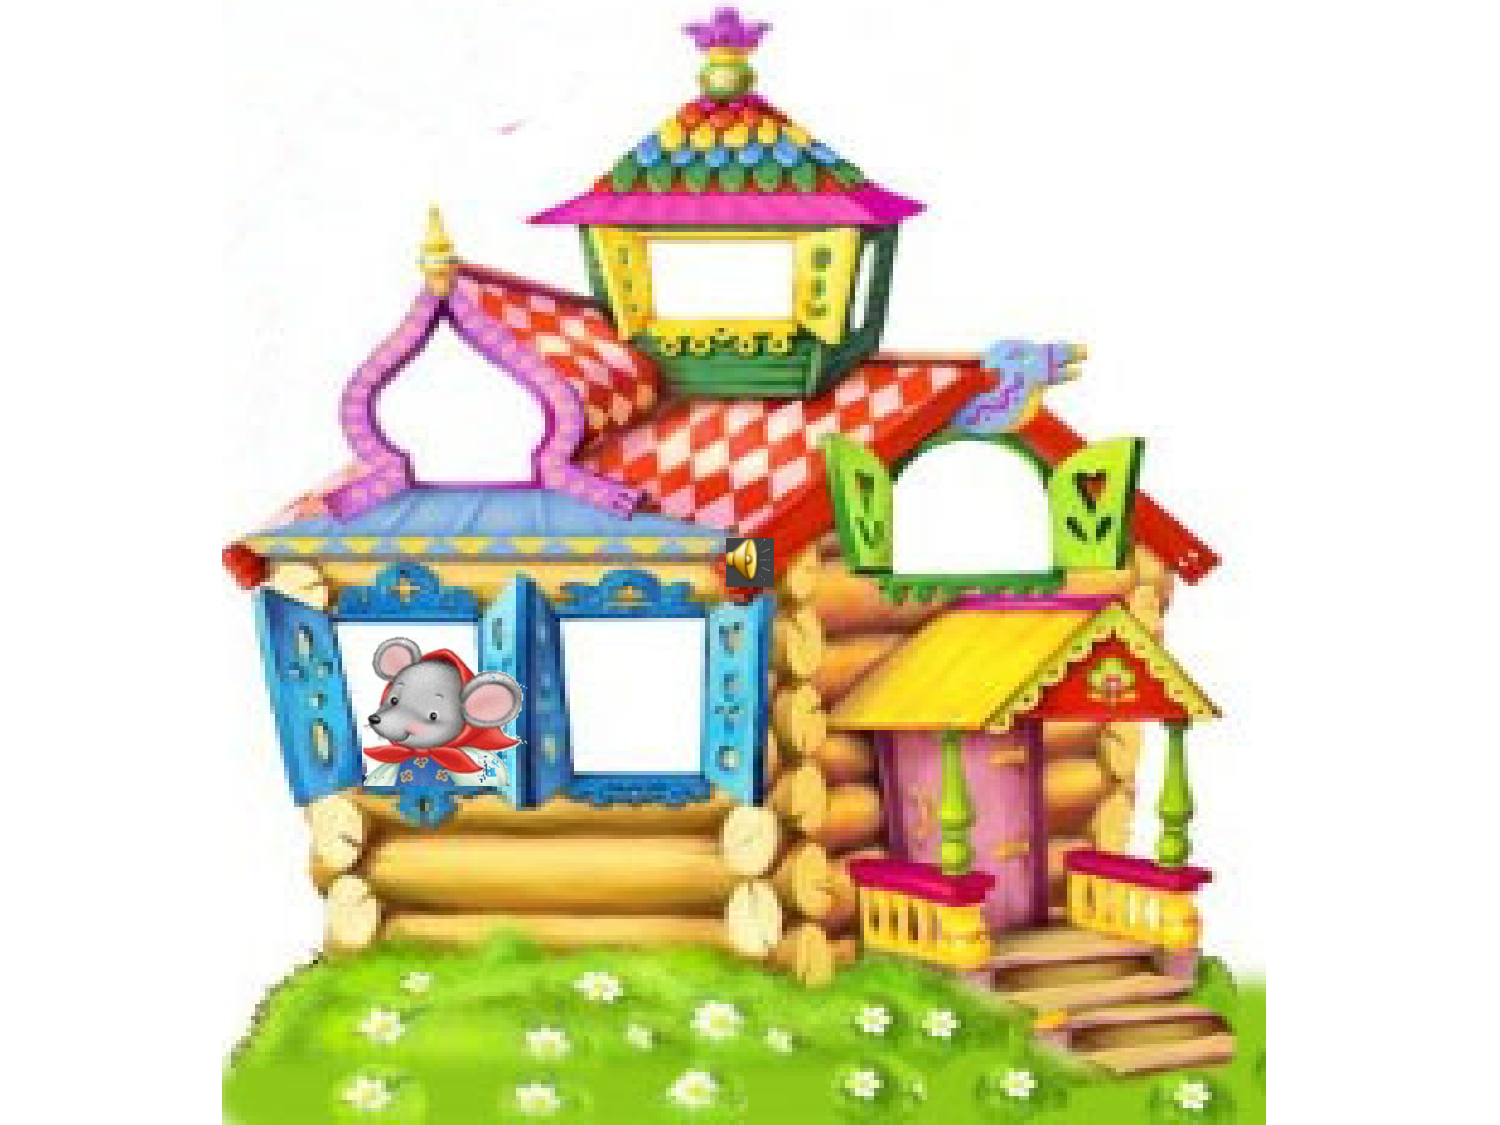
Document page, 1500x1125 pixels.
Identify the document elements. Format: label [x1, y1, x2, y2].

picture [222, 0, 1266, 1125]
